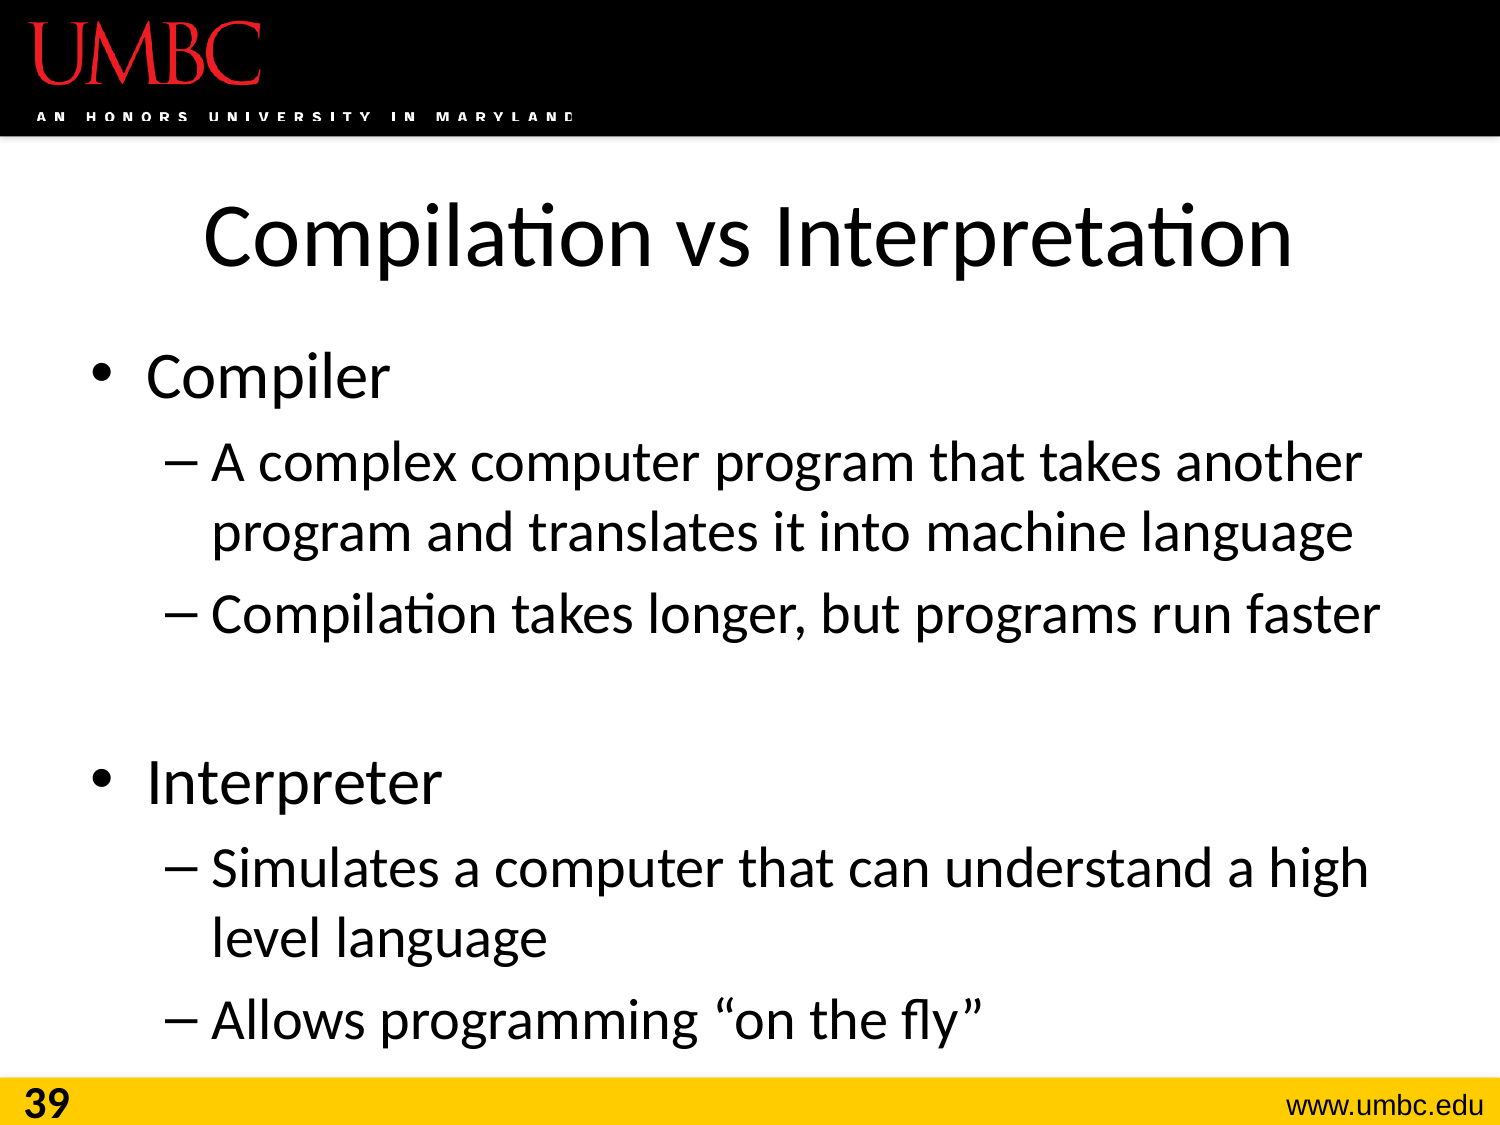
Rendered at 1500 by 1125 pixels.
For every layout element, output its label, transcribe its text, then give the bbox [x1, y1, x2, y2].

list Compiler A complex computer program that takes another program and translates it into machine language Compilation takes longer, but programs run faster Interpreter Simulates a computer that can understand a high level language Allows programming “on the fly” [75, 324, 1425, 1066]
slide_number 39 [0, 1065, 94, 1125]
title Compilation vs Interpretation [75, 136, 1425, 324]
